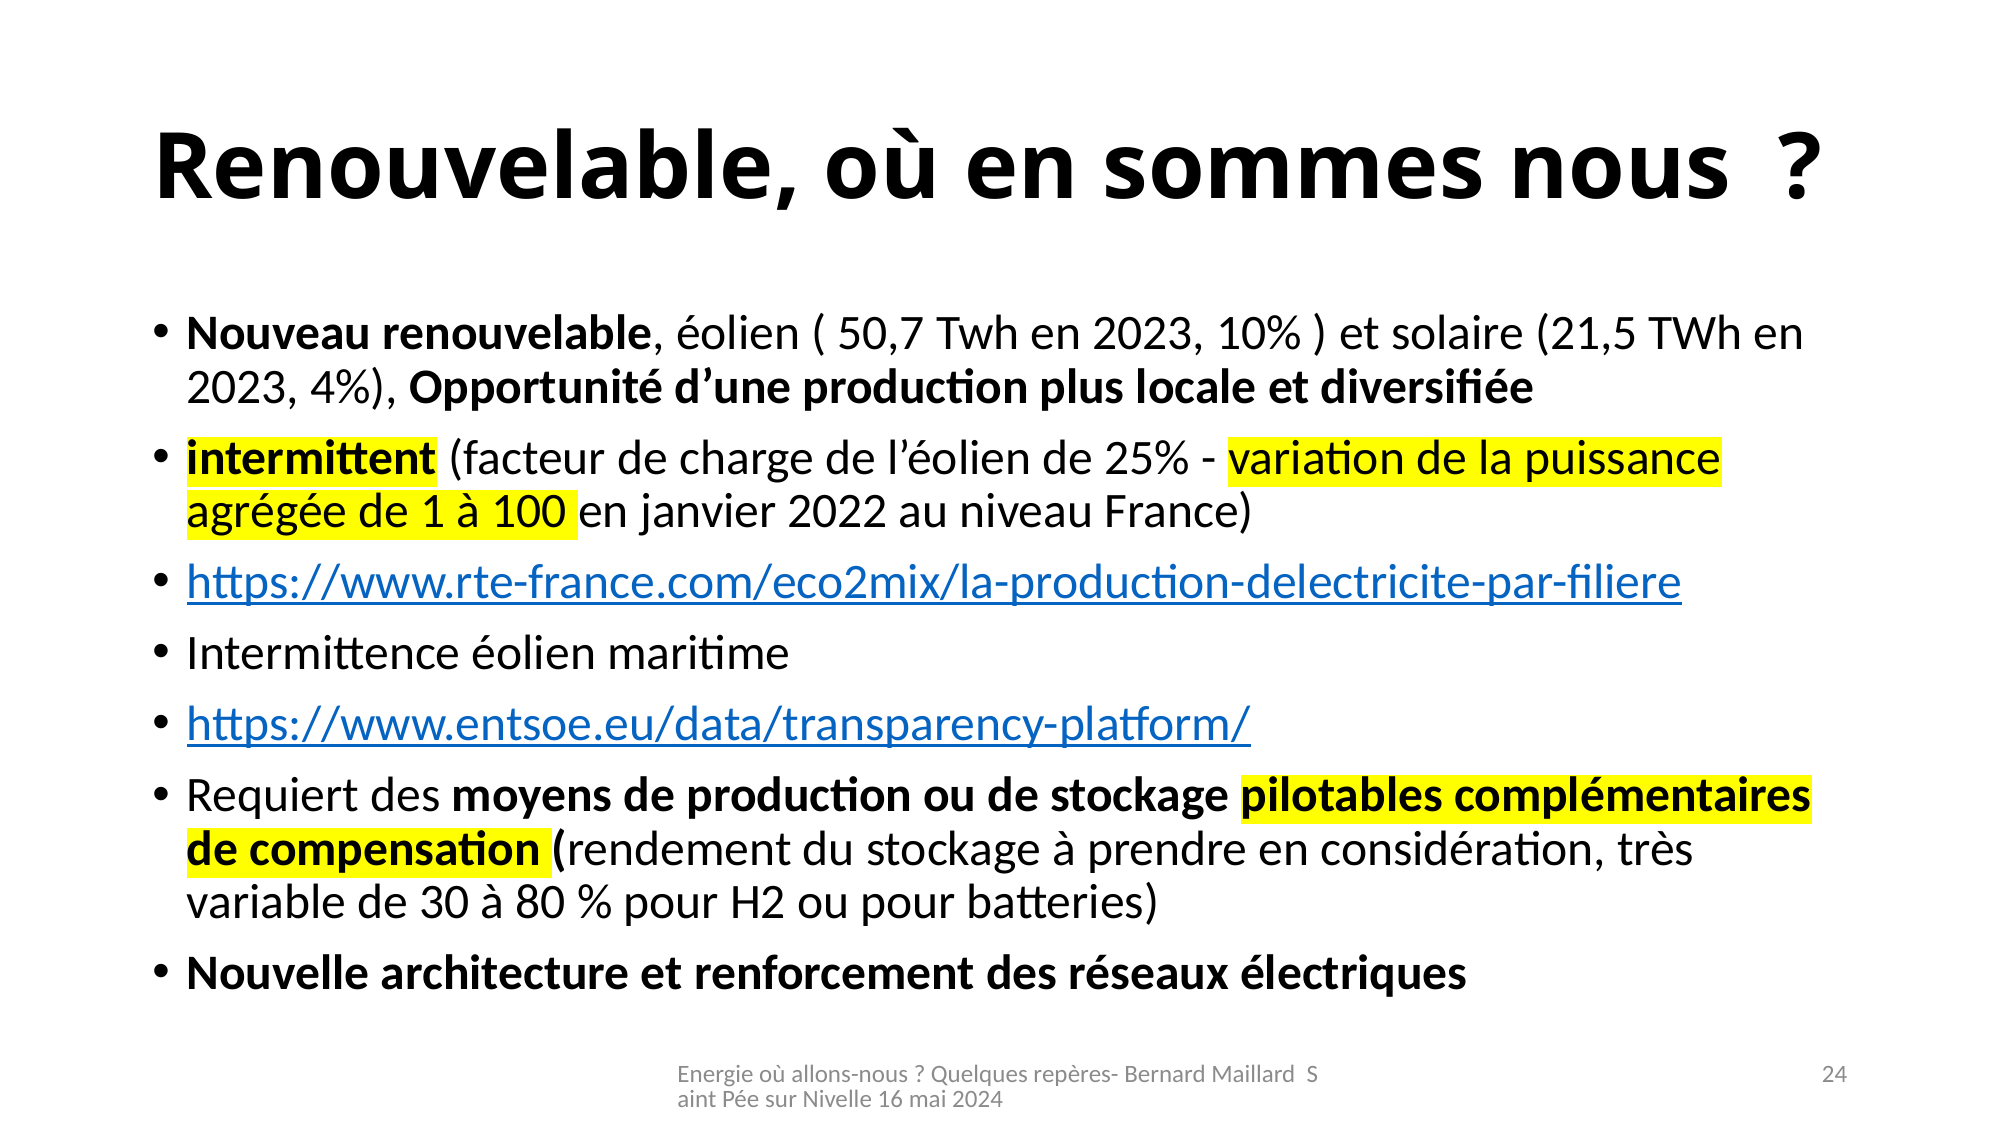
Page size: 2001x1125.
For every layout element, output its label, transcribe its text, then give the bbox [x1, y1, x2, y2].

footer Energie où allons-nous ? Quelques repères- Bernard Maillard Saint Pée sur Nivelle 16 mai 2024 [662, 1042, 1338, 1103]
title Renouvelable, où en sommes nous ? [137, 59, 1863, 278]
slide_number 24 [1412, 1042, 1863, 1103]
list Nouveau renouvelable, éolien ( 50,7 Twh en 2023, 10% ) et solaire (21,5 TWh en 2023, 4%), Opportunité d’une production plus locale et diversifiée intermittent (facteur de charge de l’éolien de 25% - variation de la puissance agrégée de 1 à 100 en janvier 2022 au niveau France) https://www.rte-france.com/eco2mix/la-production-delectricite-par-filiere Intermittence éolien maritime https://www.entsoe.eu/data/transparency-platform/ Requiert des moyens de production ou de stockage pilotables complémentaires de compensation (rendement du stockage à prendre en considération, très variable de 30 à 80 % pour H2 ou pour batteries) Nouvelle architecture et renforcement des réseaux électriques [137, 299, 1863, 1014]
